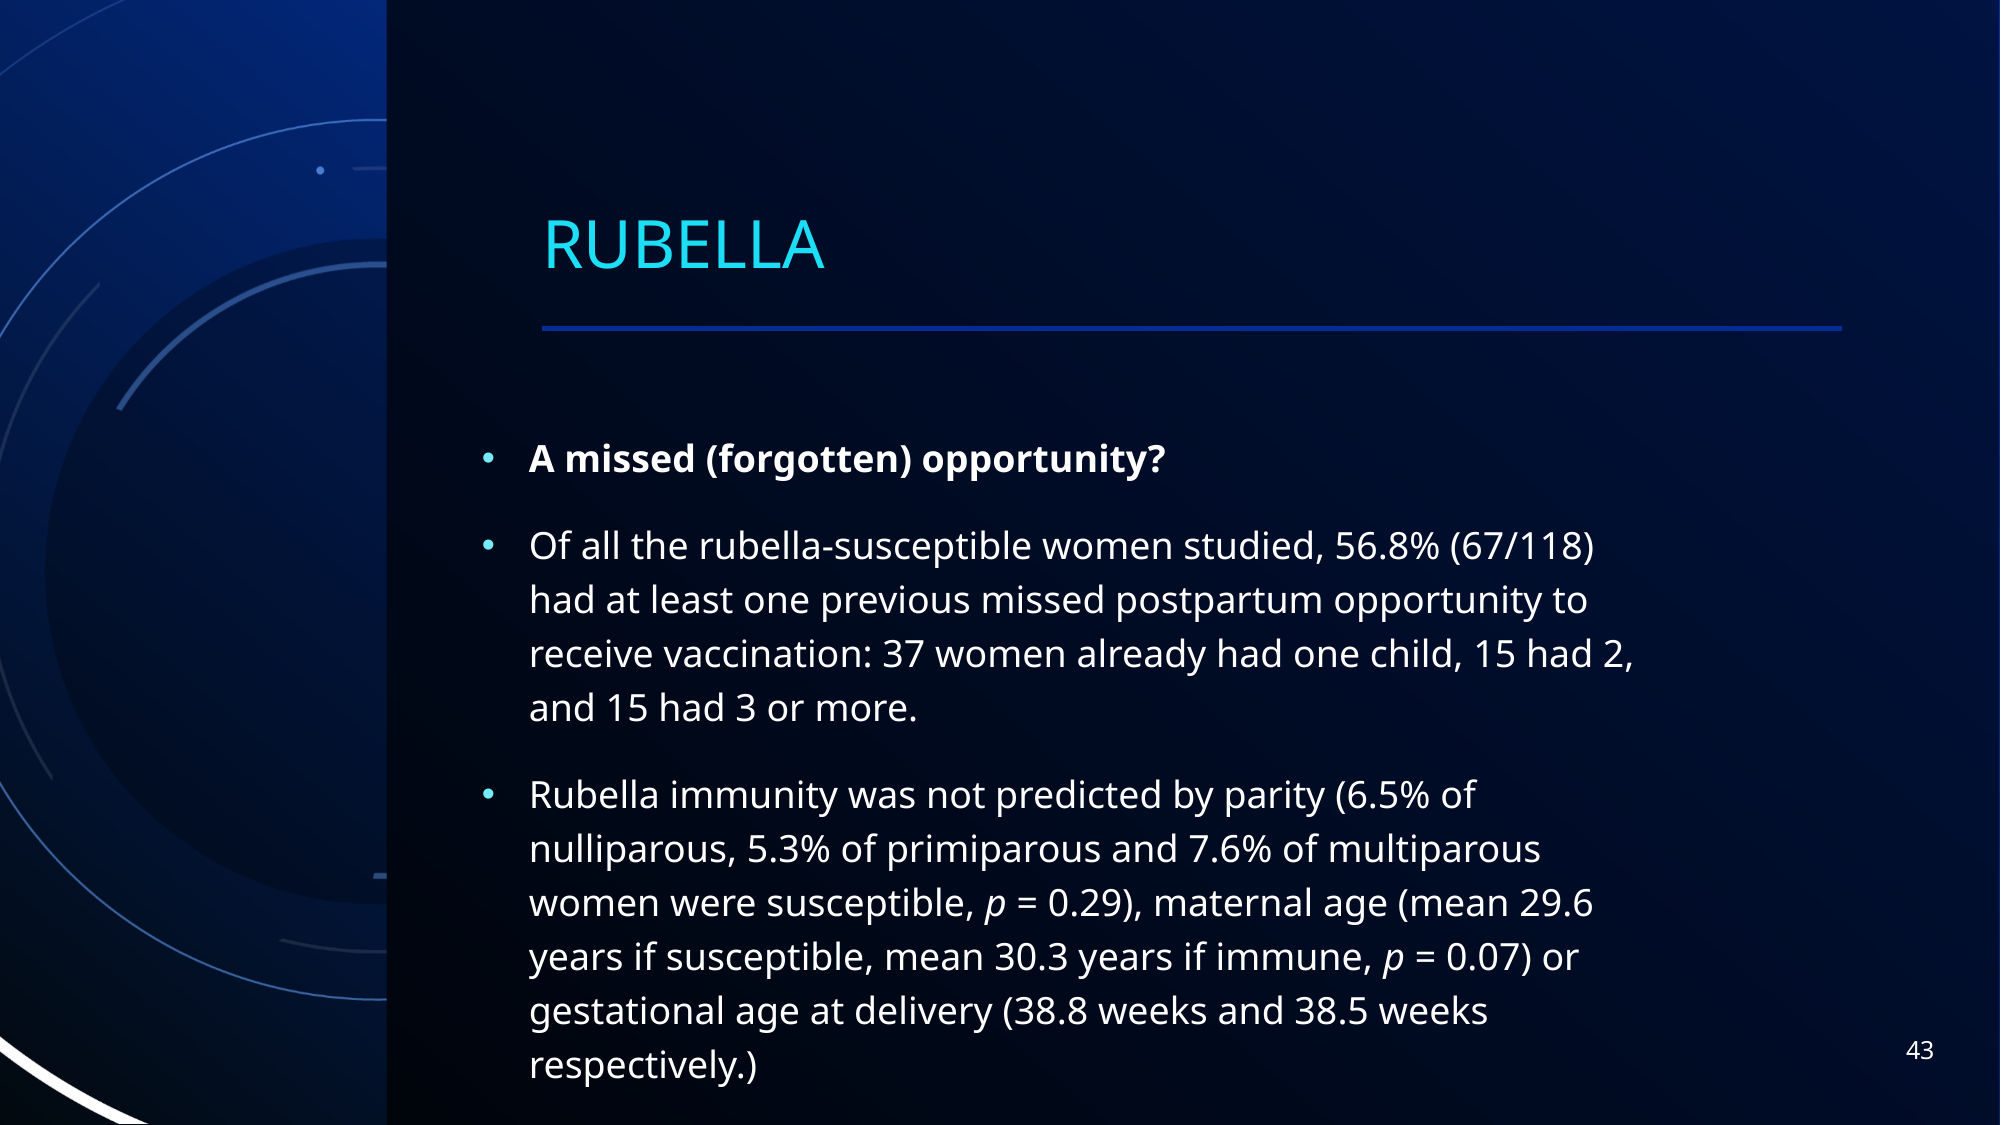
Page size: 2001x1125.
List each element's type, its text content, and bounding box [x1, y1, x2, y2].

picture [0, 0, 387, 1124]
list A missed (forgotten) opportunity? Of all the rubella-susceptible women studied, 56.8% (67/118) had at least one previous missed postpartum opportunity to receive vaccination: 37 women already had one child, 15 had 2, and 15 had 3 or more. Rubella immunity was not predicted by parity (6.5% of nulliparous, 5.3% of primiparous and 7.6% of multiparous women were susceptible, p = 0.29), maternal age (mean 29.6 years if susceptible, mean 30.3 years if immune, p = 0.07) or gestational age at delivery (38.8 weeks and 38.5 weeks respectively.) [466, 418, 1685, 1022]
slide_number 43 [1499, 1021, 1950, 1082]
title Rubella [542, 18, 1760, 291]
